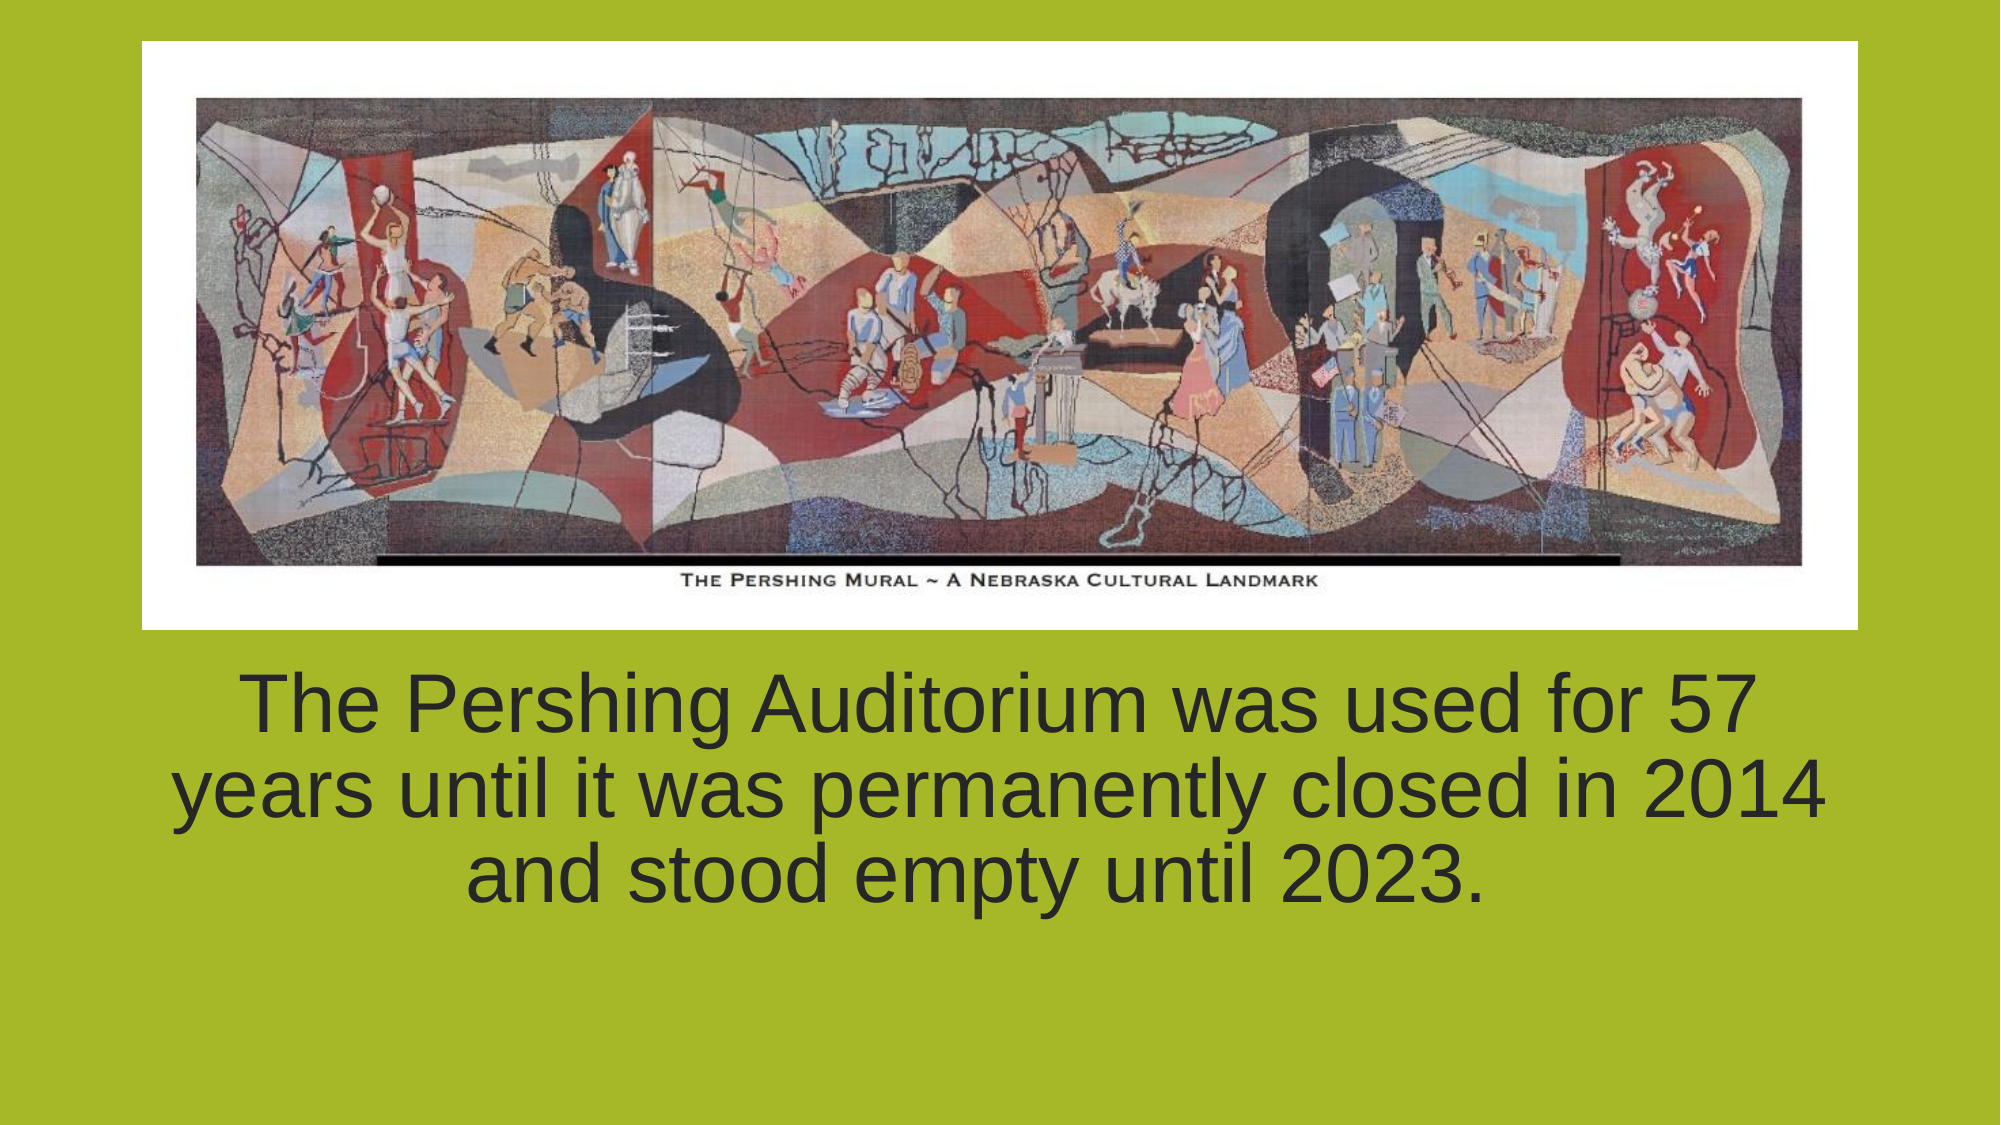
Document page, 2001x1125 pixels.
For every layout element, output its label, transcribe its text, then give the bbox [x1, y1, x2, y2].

subtitle The Pershing Auditorium was used for 57 years until it was permanently closed in 2014 and stood empty until 2023. [142, 657, 1858, 1045]
picture [142, 41, 1858, 630]
